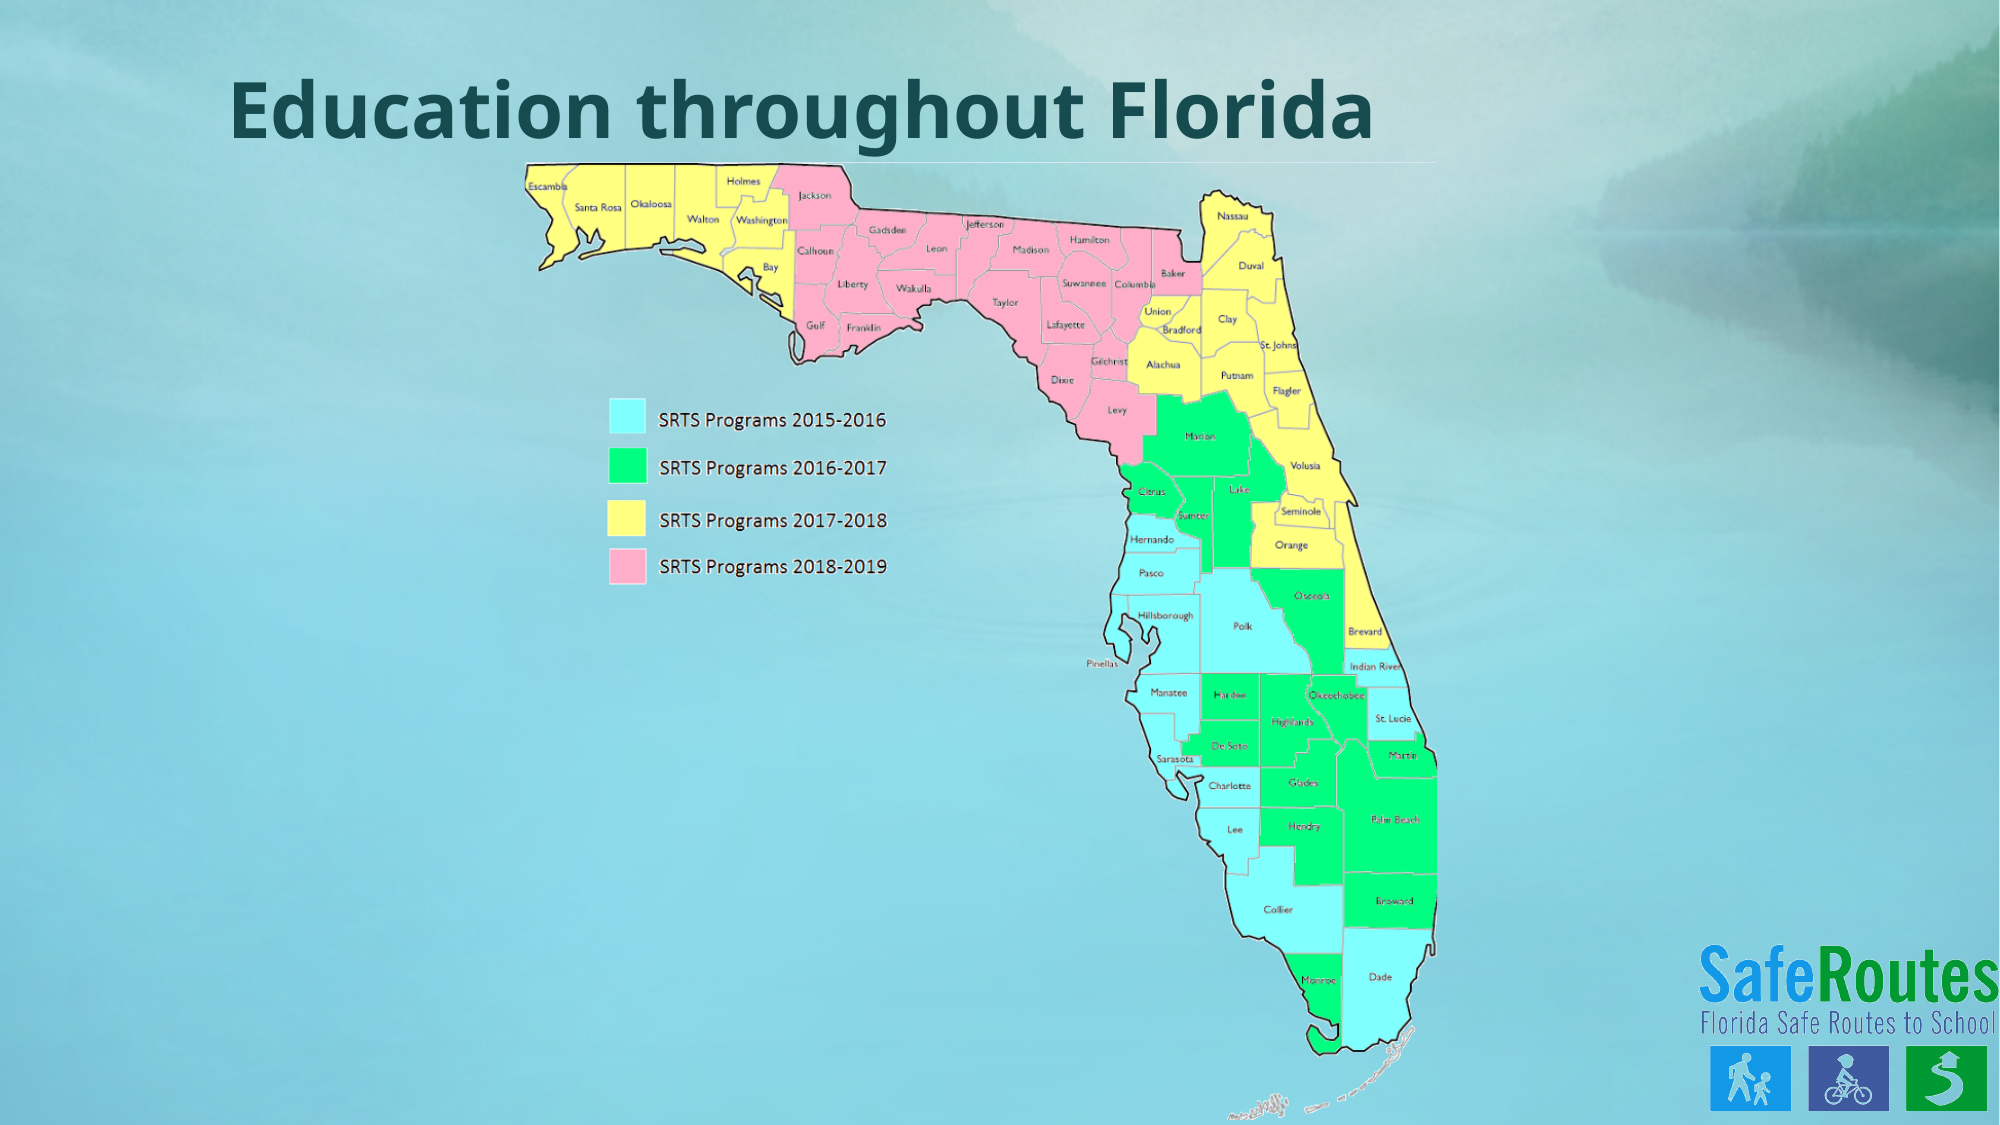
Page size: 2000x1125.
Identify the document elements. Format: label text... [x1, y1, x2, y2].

picture [0, 0, 2000, 1125]
title Education throughout Florida [212, 62, 1788, 163]
